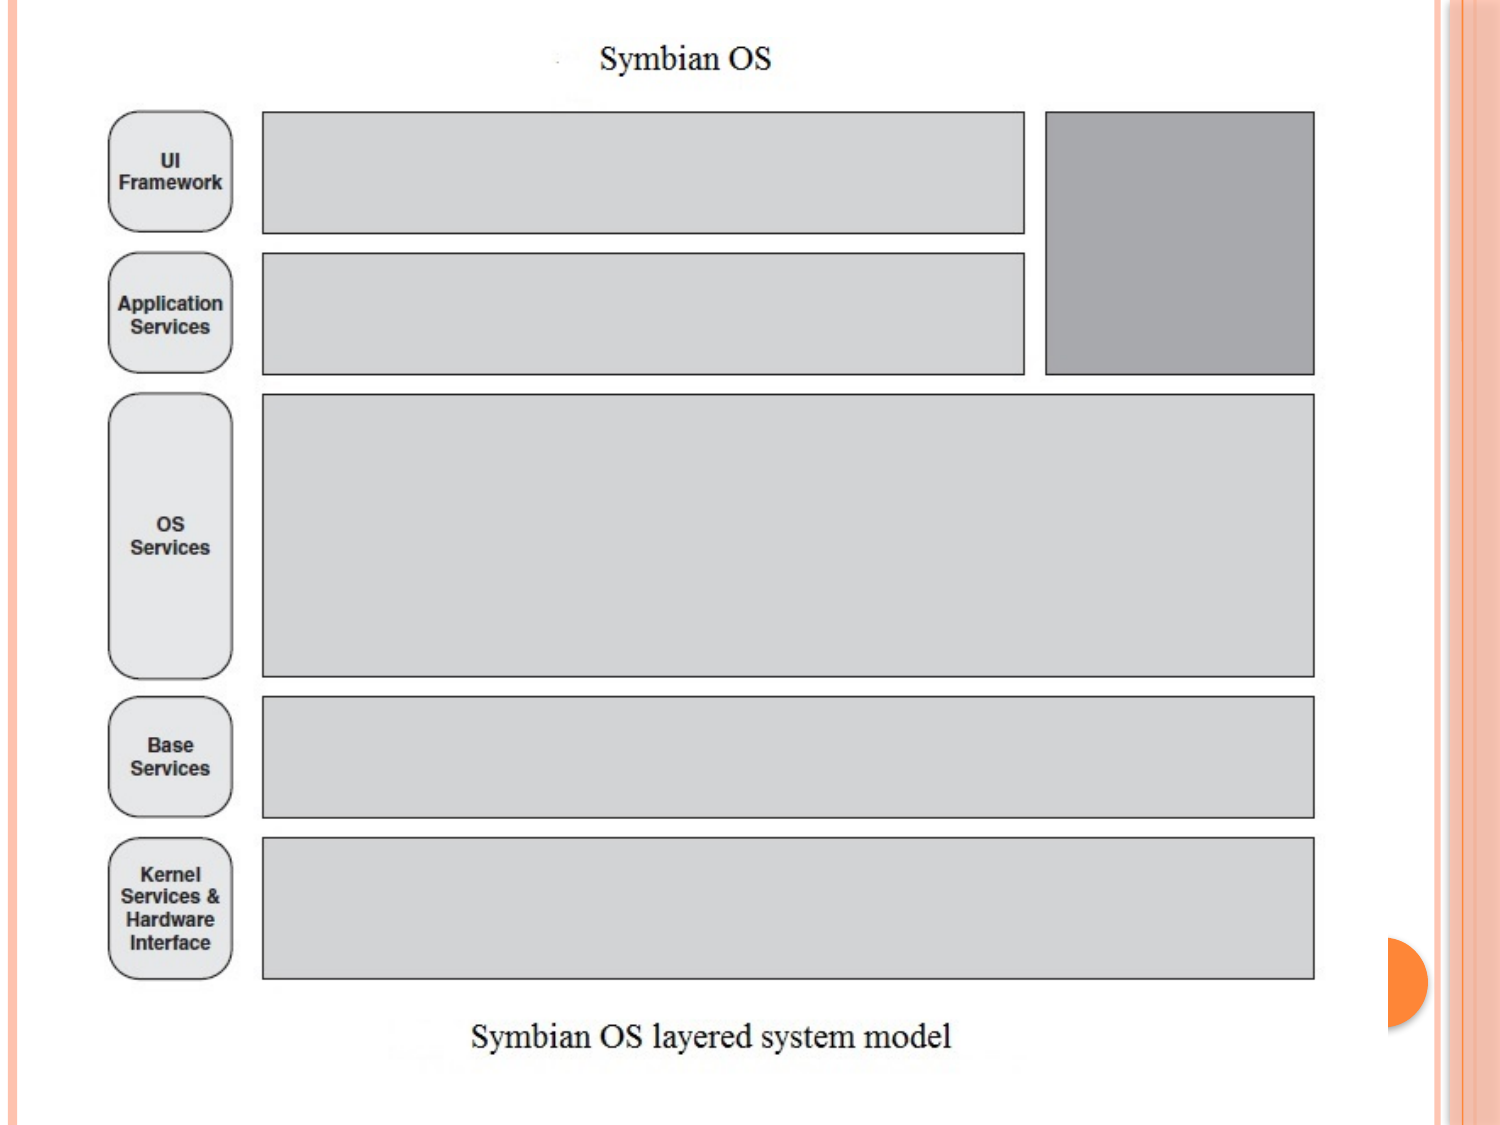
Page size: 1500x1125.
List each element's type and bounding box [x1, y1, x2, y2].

picture [36, 36, 1388, 1088]
